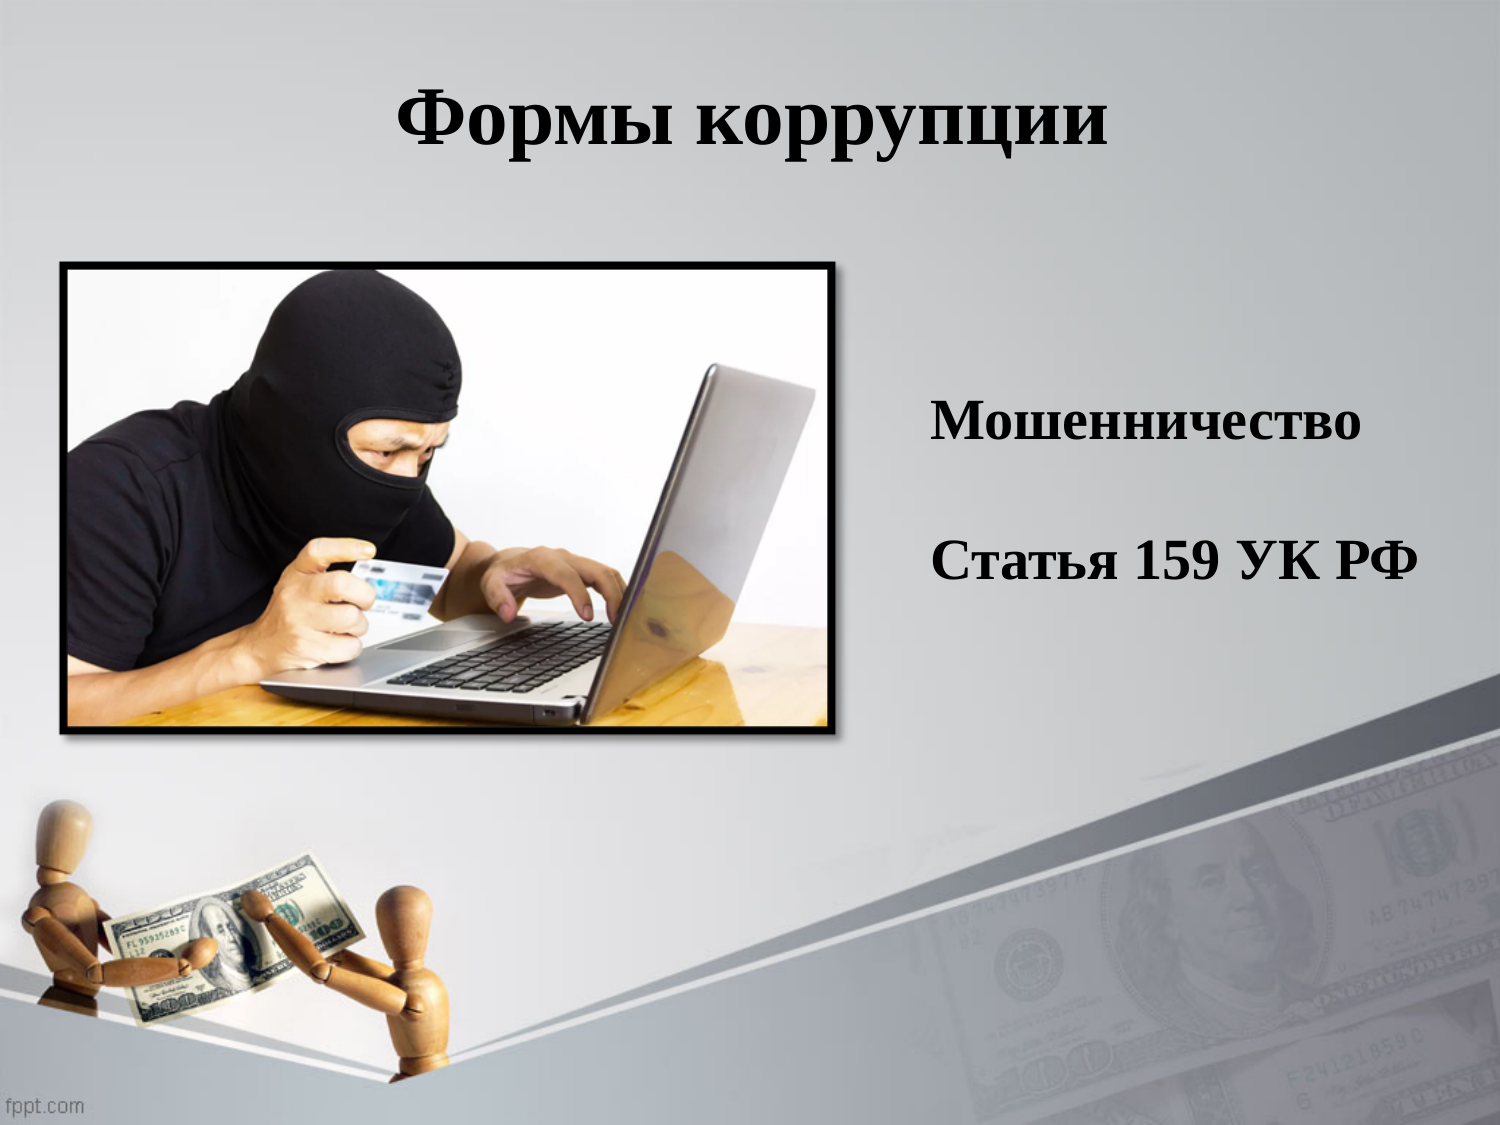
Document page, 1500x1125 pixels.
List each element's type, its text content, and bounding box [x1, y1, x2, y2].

picture [0, 0, 1500, 1125]
text_box Мошенничество Статья 159 УК РФ [915, 373, 1447, 599]
title Формы коррупции [77, 17, 1428, 206]
